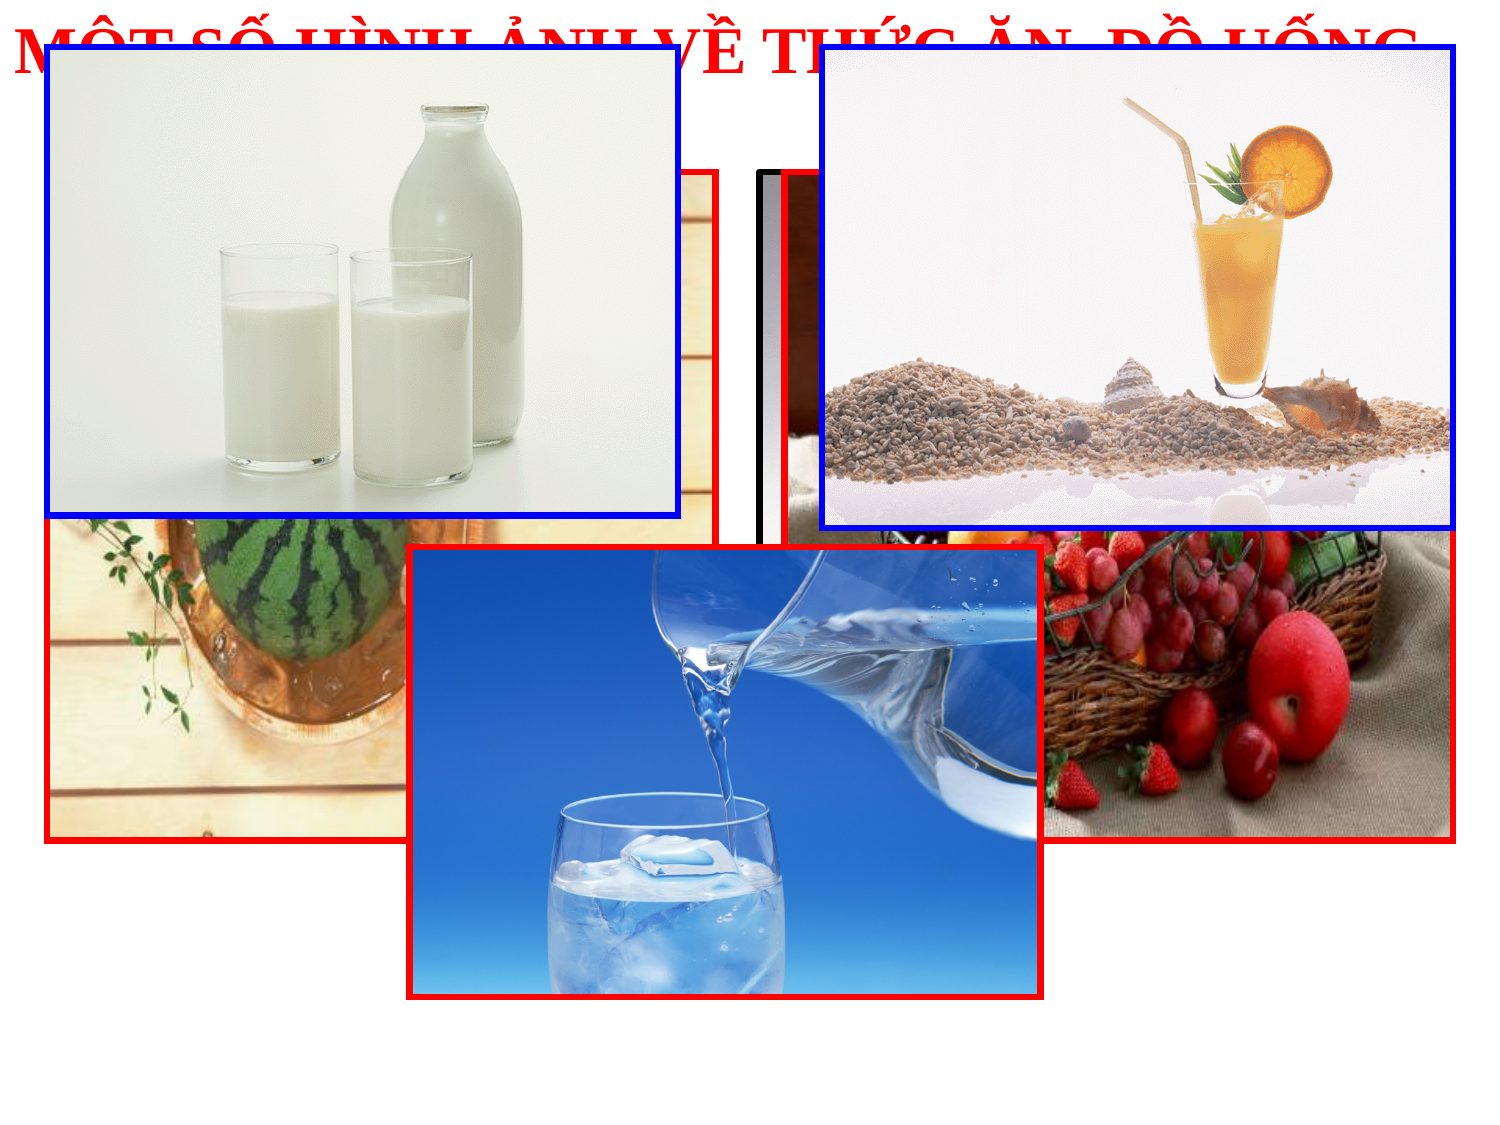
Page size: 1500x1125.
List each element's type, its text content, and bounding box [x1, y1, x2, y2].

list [762, 174, 786, 548]
text_box MỘT SỐ HÌNH ẢNH VỀ THỨC ĂN, ĐỒ UỐNG [0, 0, 1500, 95]
picture [49, 49, 1451, 994]
